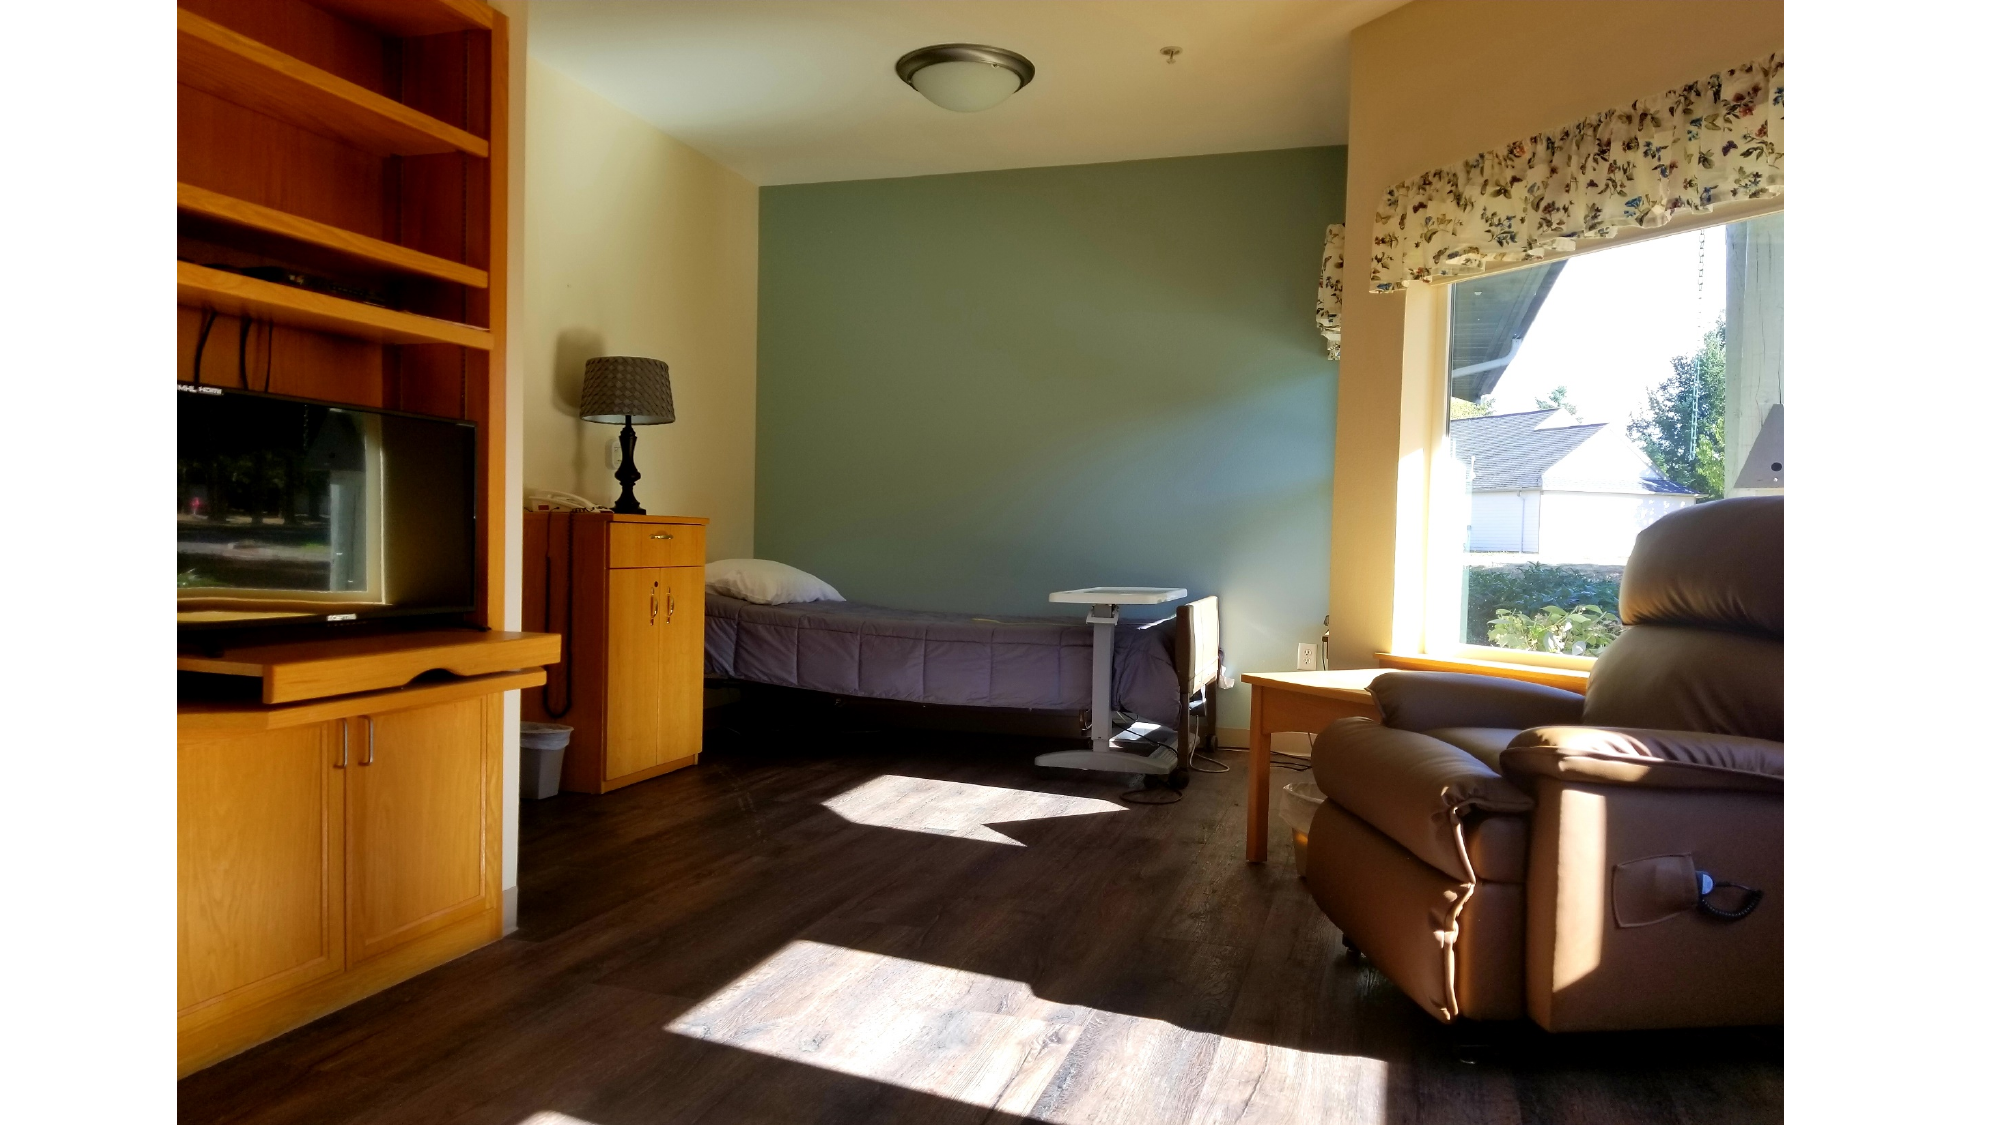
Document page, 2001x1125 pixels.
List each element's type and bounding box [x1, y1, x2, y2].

picture [177, 0, 1784, 1125]
